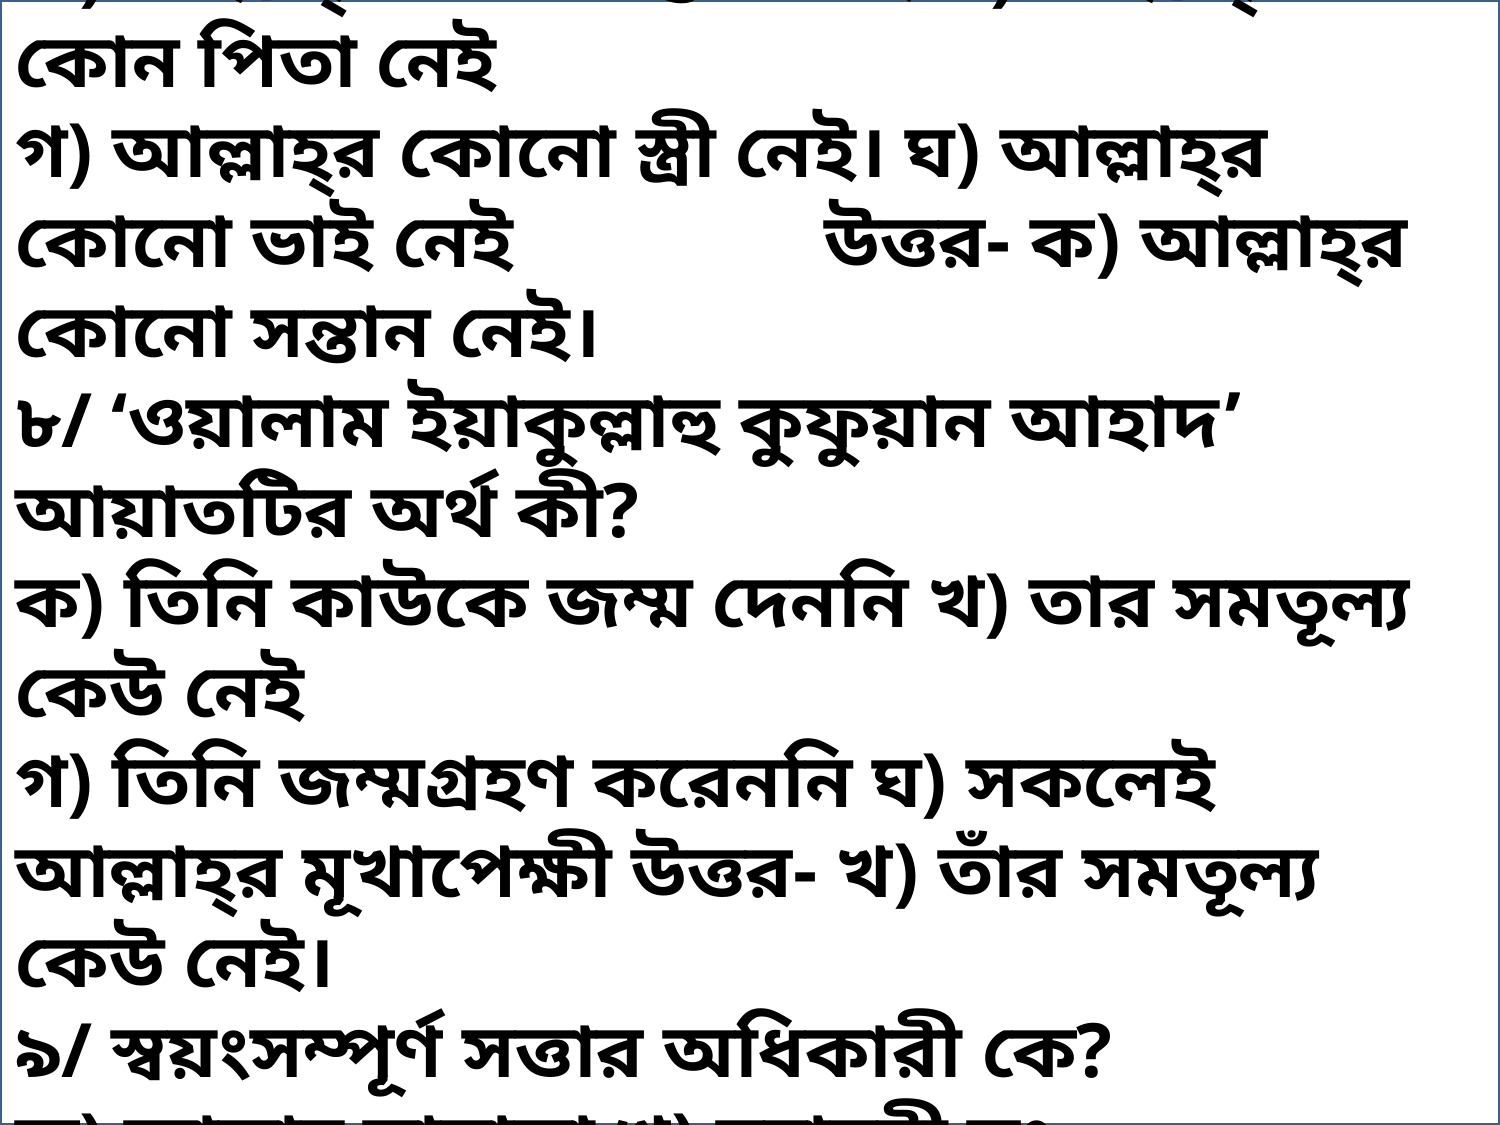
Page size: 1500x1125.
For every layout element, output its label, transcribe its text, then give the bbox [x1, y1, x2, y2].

text_box ৭/ তিনি কাউকে জম্ম দেননি বলতে কী বোঝানো হয়েছে? ক) আল্লাহ্‌র কোন সন্তান নেই খ) আল্লাহ্‌র কোন পিতা নেই গ) আল্লাহ্‌র কোনো স্ত্রী নেই। ঘ) আল্লাহ্‌র কোনো ভাই নেই উত্তর- ক) আল্লাহ্‌র কোনো সন্তান নেই। ৮/ ‘ওয়ালাম ইয়াকুল্লাহু কুফুয়ান আহাদ’ আয়াতটির অর্থ কী? ক) তিনি কাউকে জম্ম দেননি খ) তার সমতূল্য কেউ নেই গ) তিনি জম্মগ্রহণ করেননি ঘ) সকলেই আল্লাহ্‌র মূখাপেক্ষী উত্তর- খ) তাঁর সমতূল্য কেউ নেই। ৯/ স্বয়ংসম্পূর্ণ সত্তার অধিকারী কে? ক) আল্লাহ্‌ তায়ালা খ) মহানবী সঃ গ) ওমর রাঃ ঘ) হামজা রাঃ উত্তর- ক) আল্লাহ্‌ তায়ালা। [0, 0, 1500, 1125]
